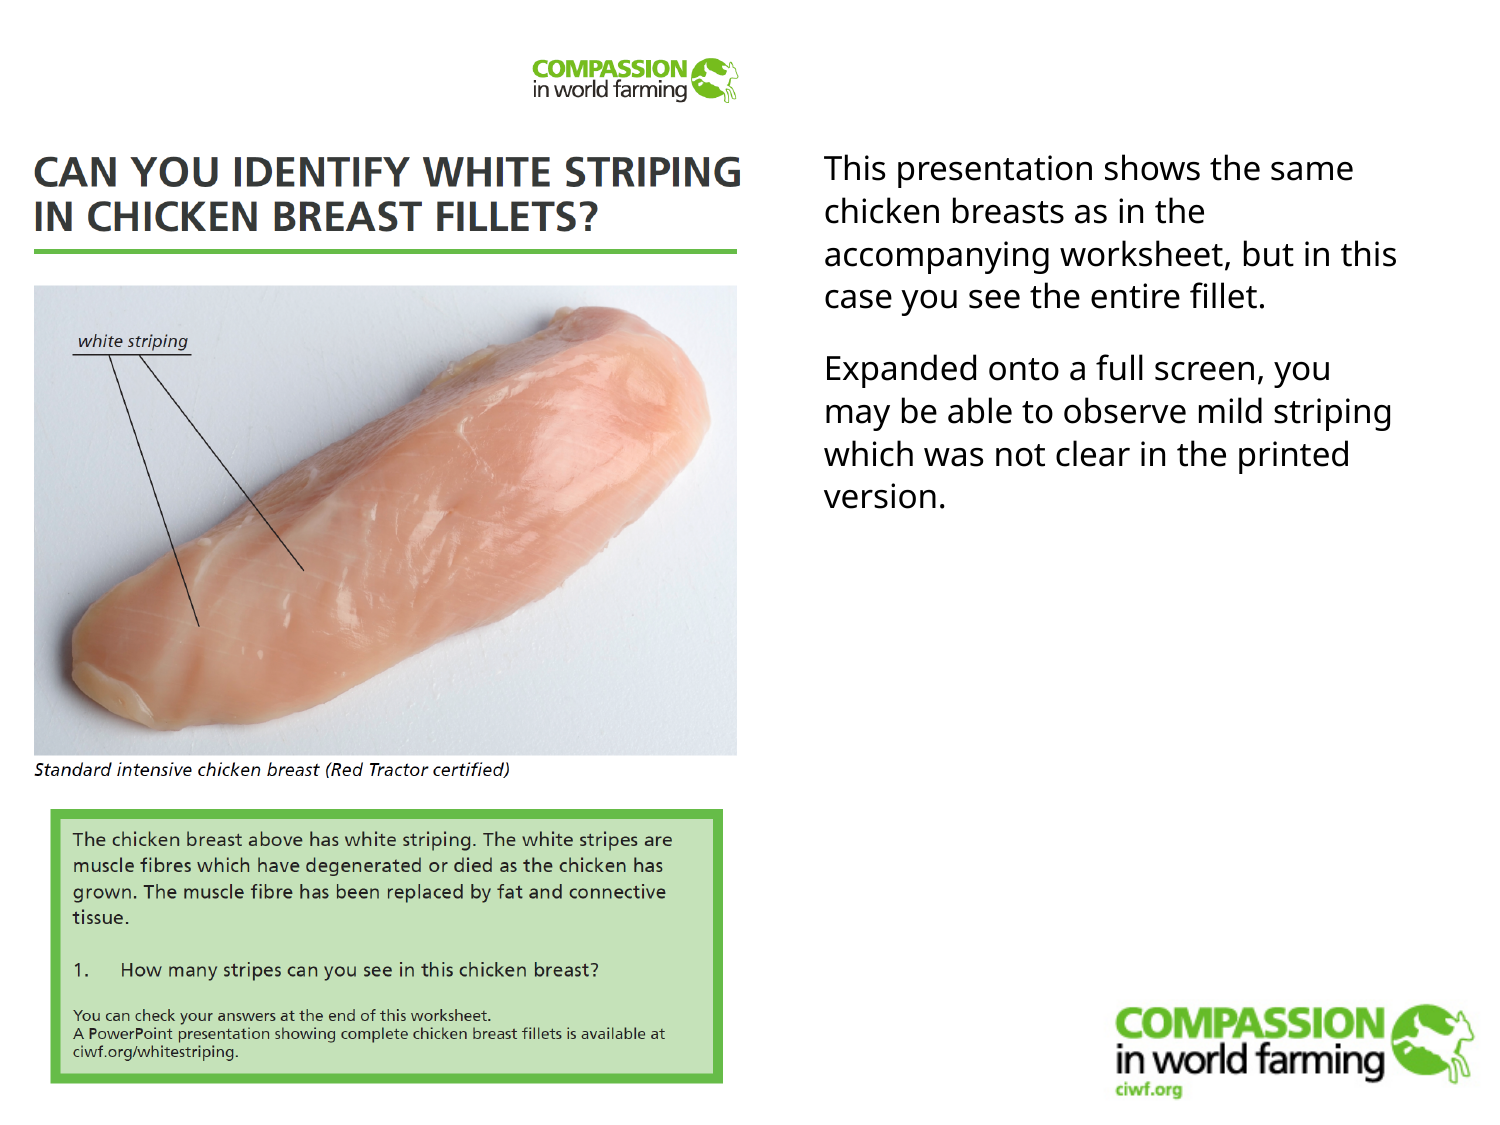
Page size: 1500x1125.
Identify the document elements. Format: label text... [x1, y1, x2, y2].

picture [0, 18, 780, 1118]
text_box This presentation shows the same chicken breasts as in the accompanying worksheet, but in this case you see the entire fillet. Expanded onto a full screen, you may be able to observe mild striping which was not clear in the printed version. [809, 137, 1418, 523]
picture [1092, 987, 1491, 1121]
